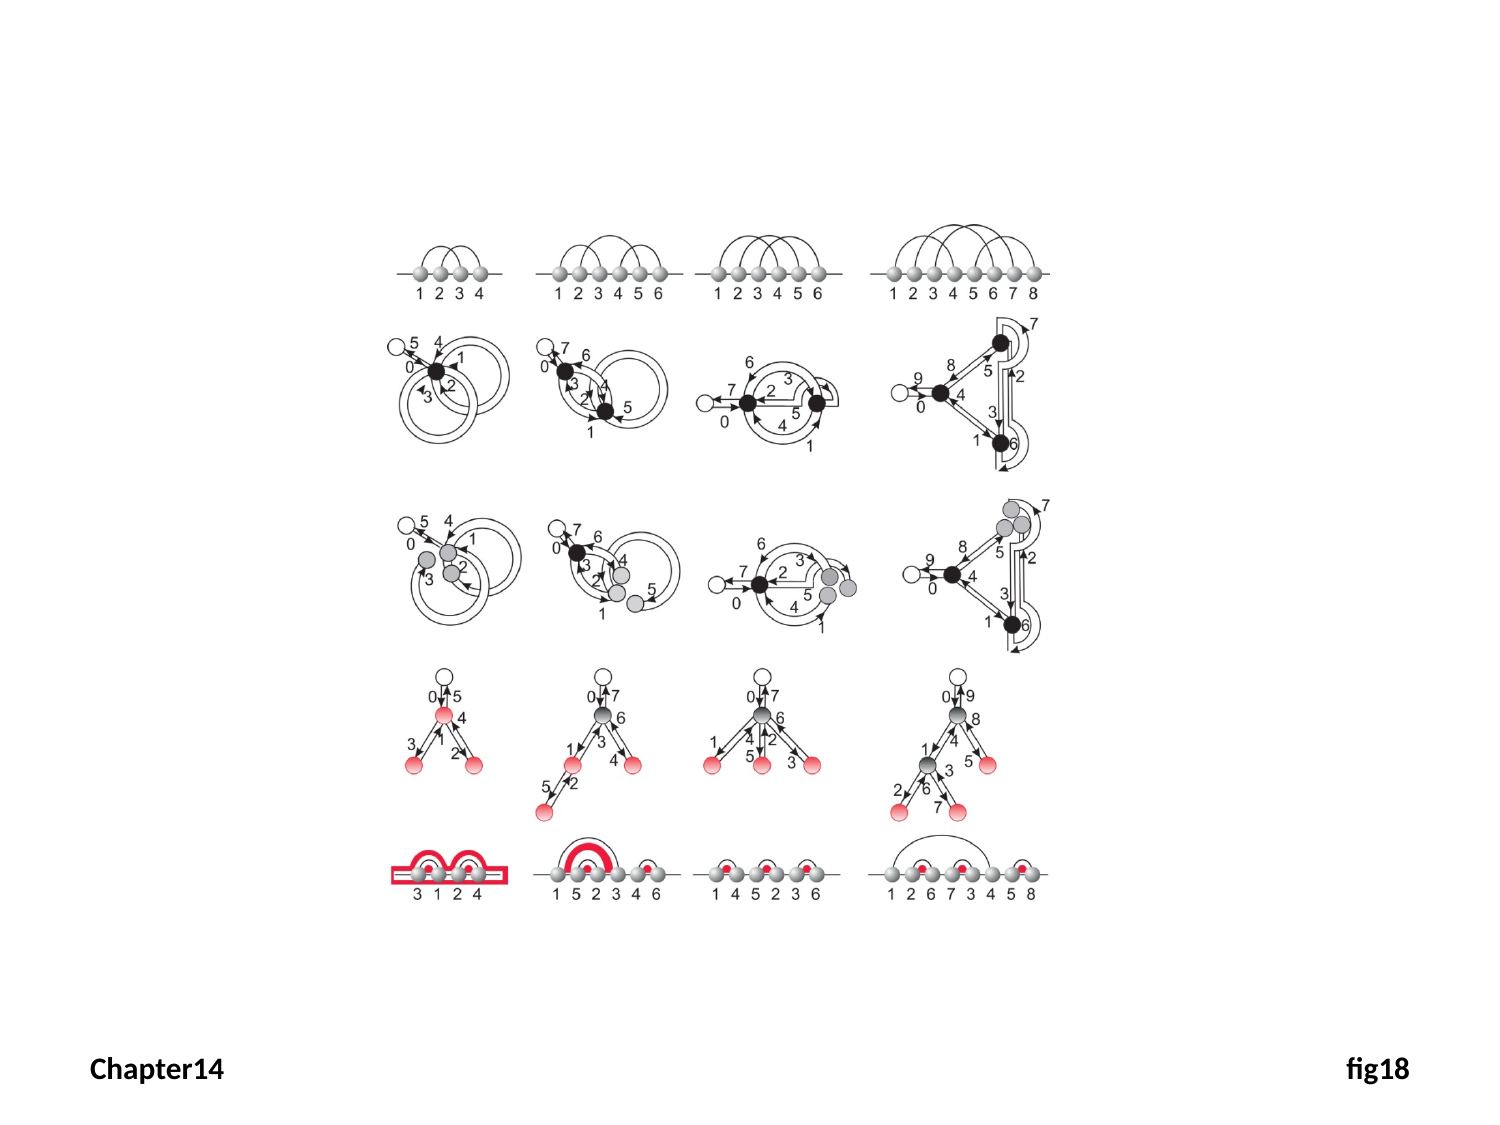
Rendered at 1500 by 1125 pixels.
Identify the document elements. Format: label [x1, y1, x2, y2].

picture [387, 224, 1051, 900]
